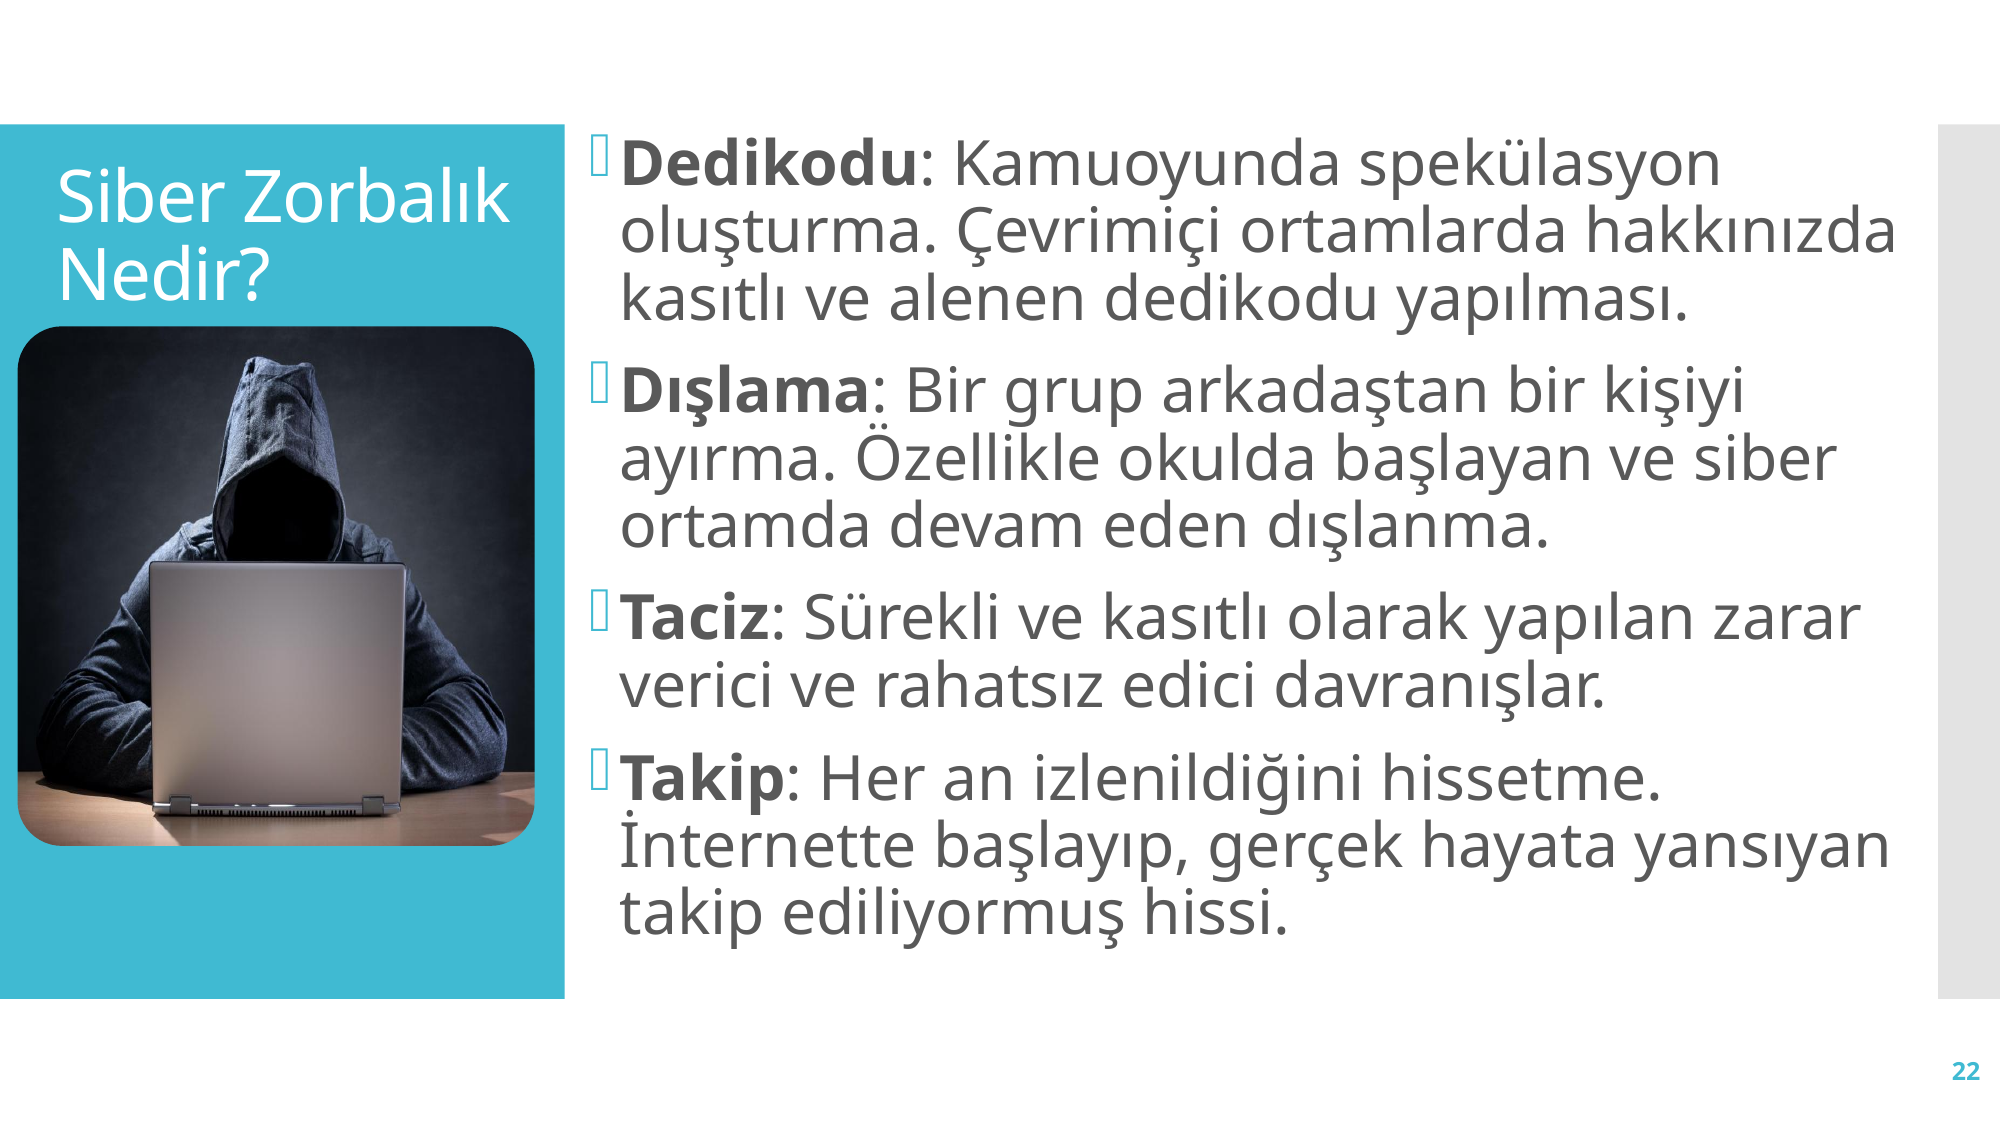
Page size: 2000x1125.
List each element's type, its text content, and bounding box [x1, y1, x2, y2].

picture [17, 326, 535, 847]
list Dedikodu: Kamuoyunda spekülasyon oluşturma. Çevrimiçi ortamlarda hakkınızda kasıtlı ve alenen dedikodu yapılması. Dışlama: Bir grup arkadaştan bir kişiyi ayırma. Özellikle okulda başlayan ve siber ortamda devam eden dışlanma. Taciz: Sürekli ve kasıtlı olarak yapılan zarar verici ve rahatsız edici davranışlar. Takip: Her an izlenildiğini hissetme. İnternette başlayıp, gerçek hayata yansıyan takip ediliyormuş hissi. [574, 166, 1969, 1007]
slide_number 22 [1744, 1042, 1996, 1103]
text_box Siber Zorbalık Nedir? [41, 149, 525, 326]
